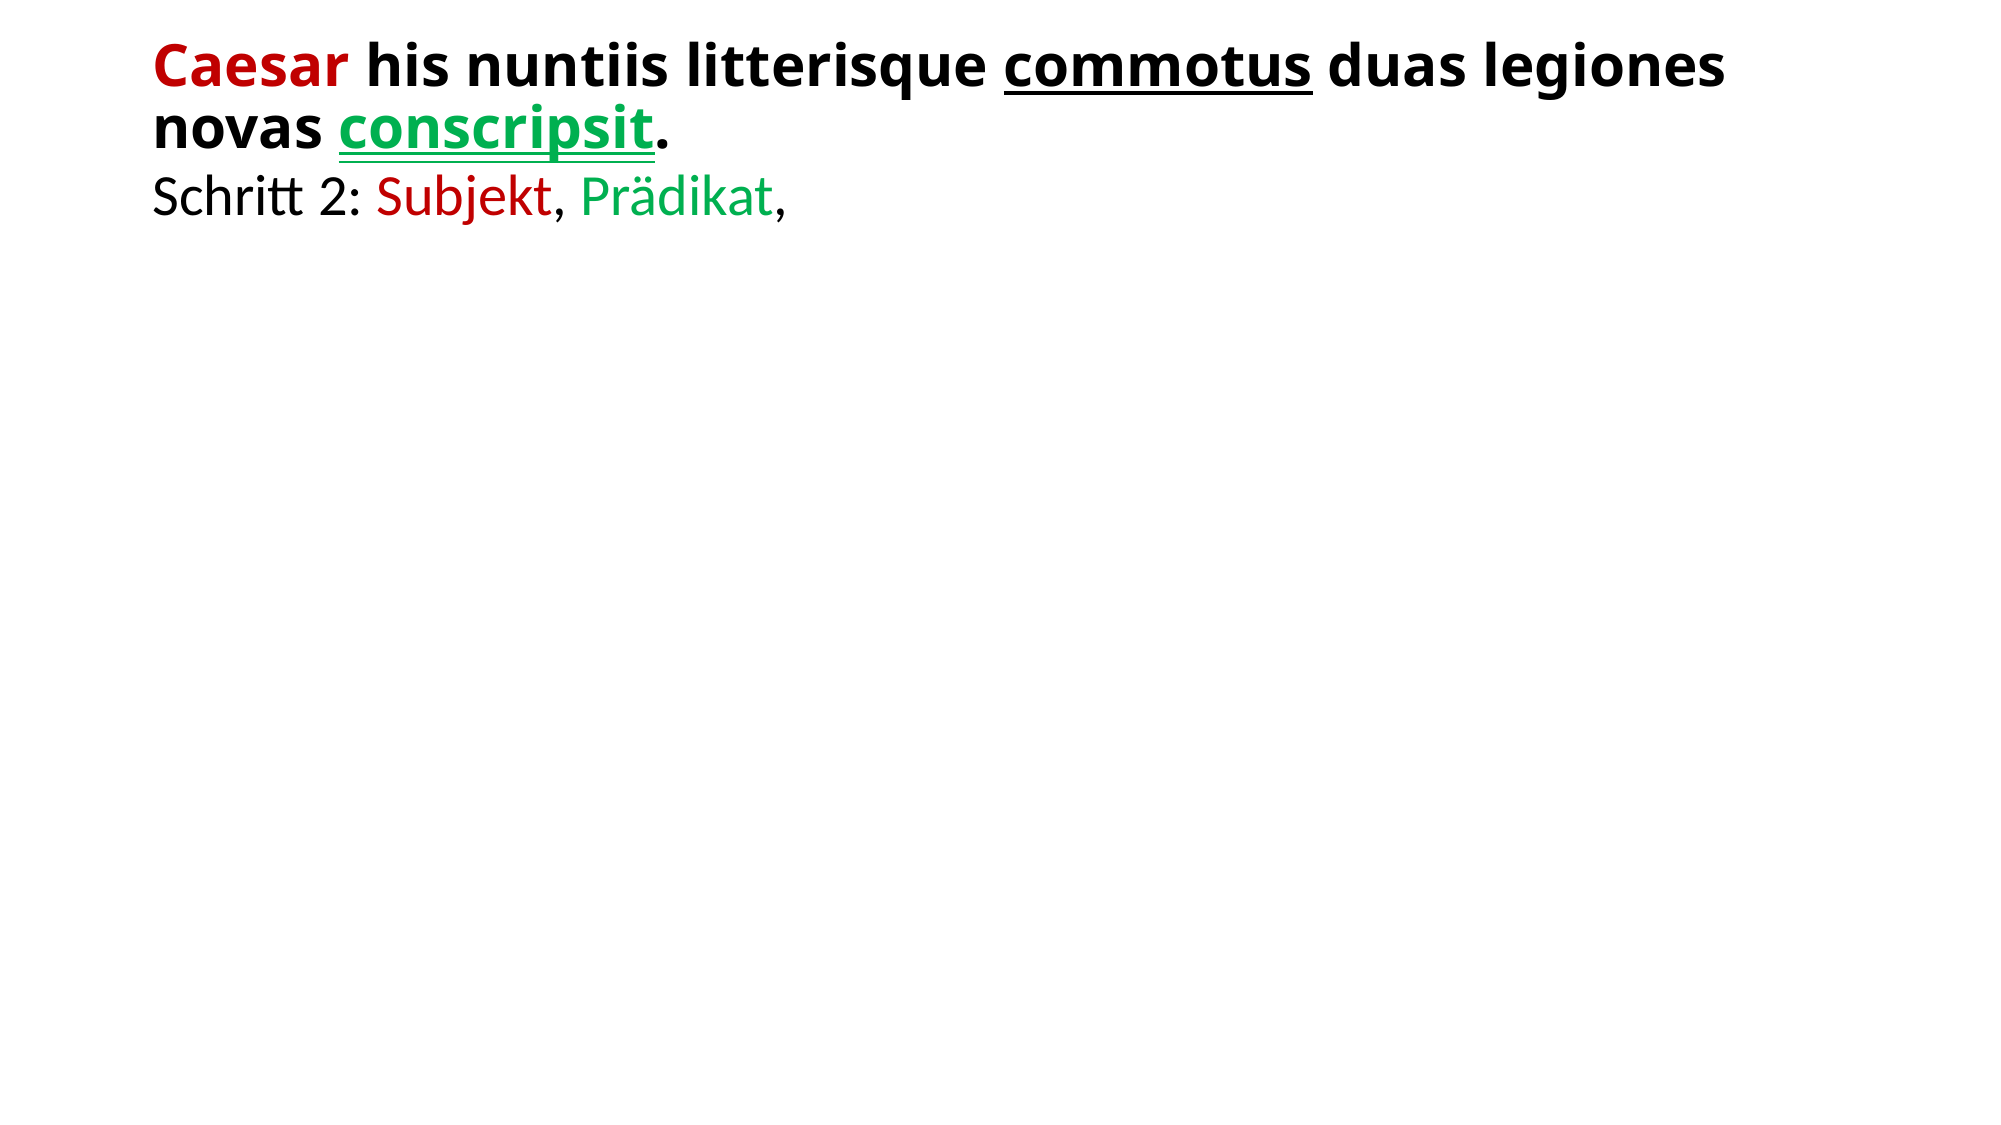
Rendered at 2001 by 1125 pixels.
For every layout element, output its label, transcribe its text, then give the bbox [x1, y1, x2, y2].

title Caesar his nuntiis litterisque commotus duas legiones novas conscripsit. [137, 59, 1863, 138]
list Schritt 2: Subjekt, Prädikat, [137, 157, 1863, 872]
